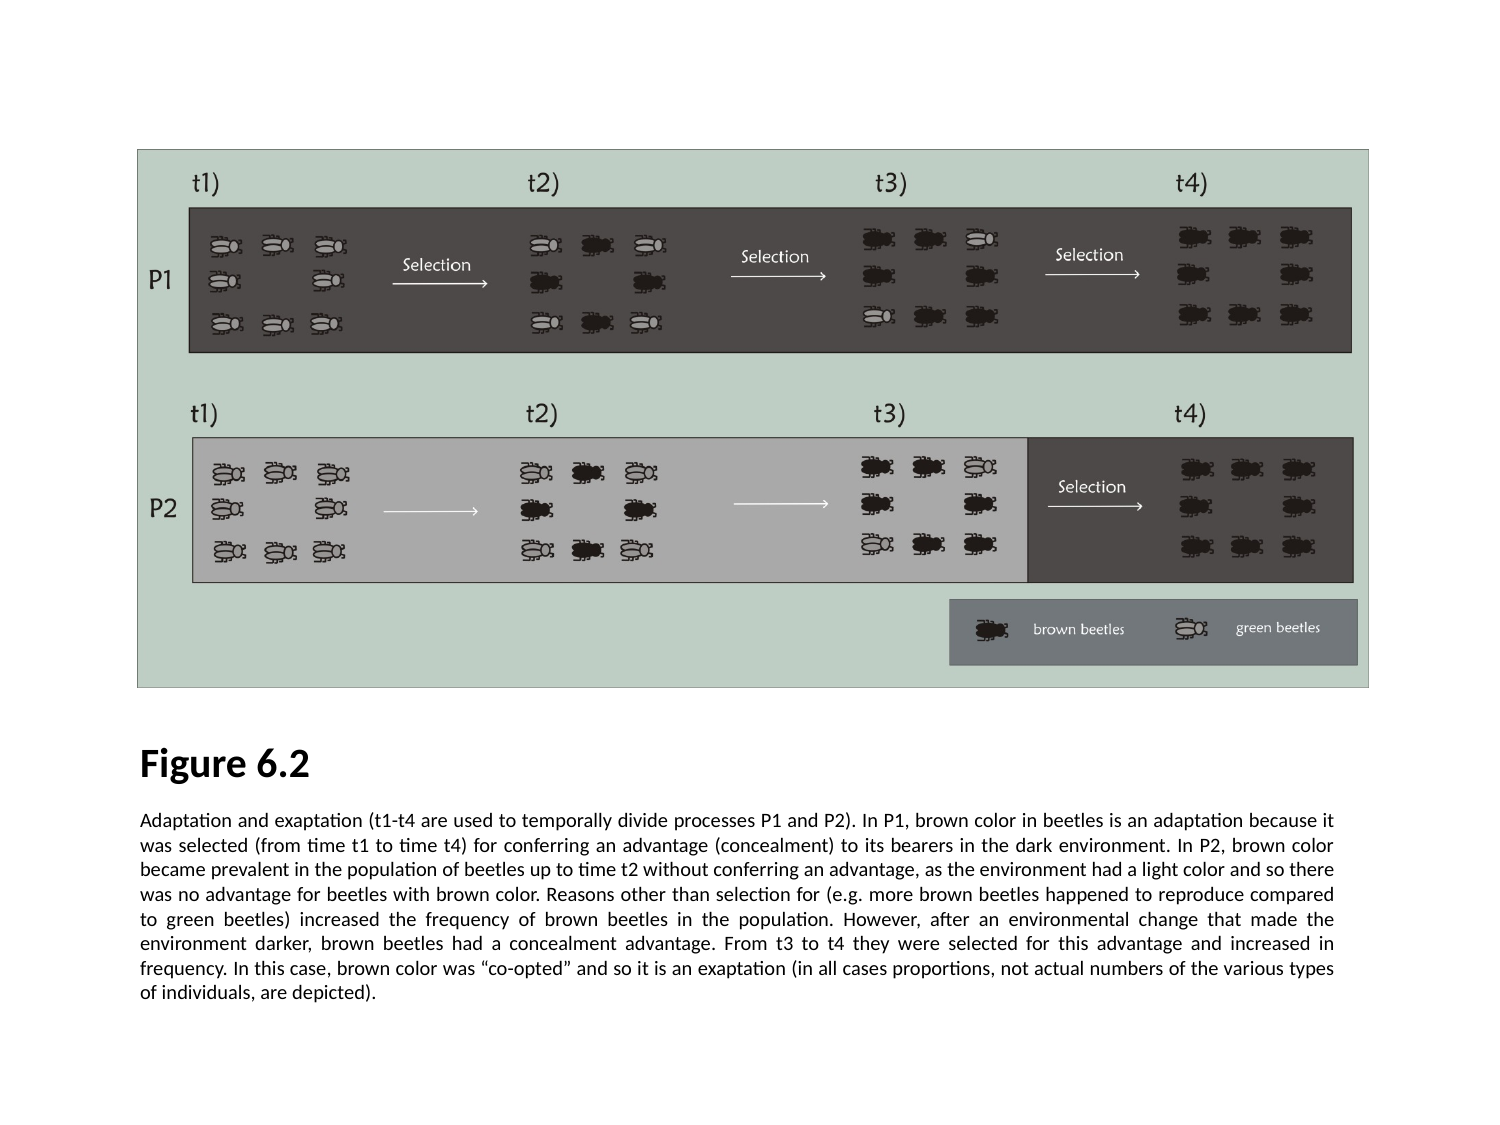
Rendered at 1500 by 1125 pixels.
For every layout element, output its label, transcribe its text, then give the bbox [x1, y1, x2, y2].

list Adaptation and exaptation (t1-t4 are used to temporally divide processes P1 and P2). In P1, brown color in beetles is an adaptation because it was selected (from time t1 to time t4) for conferring an advantage (concealment) to its bearers in the dark environment. In P2, brown color became prevalent in the population of beetles up to time t2 without conferring an advantage, as the environment had a light color and so there was no advantage for beetles with brown color. Reasons other than selection for (e.g. more brown beetles happened to reproduce compared to green beetles) increased the frequency of brown beetles in the population. However, after an environmental change that made the environment darker, brown beetles had a concealment advantage. From t3 to t4 they were selected for this advantage and increased in frequency. In this case, brown color was “co-opted” and so it is an exaptation (in all cases proportions, not actual numbers of the various types of individuals, are depicted). [125, 800, 1350, 1013]
picture [137, 149, 1369, 689]
title Figure 6.2 [125, 699, 1025, 793]
